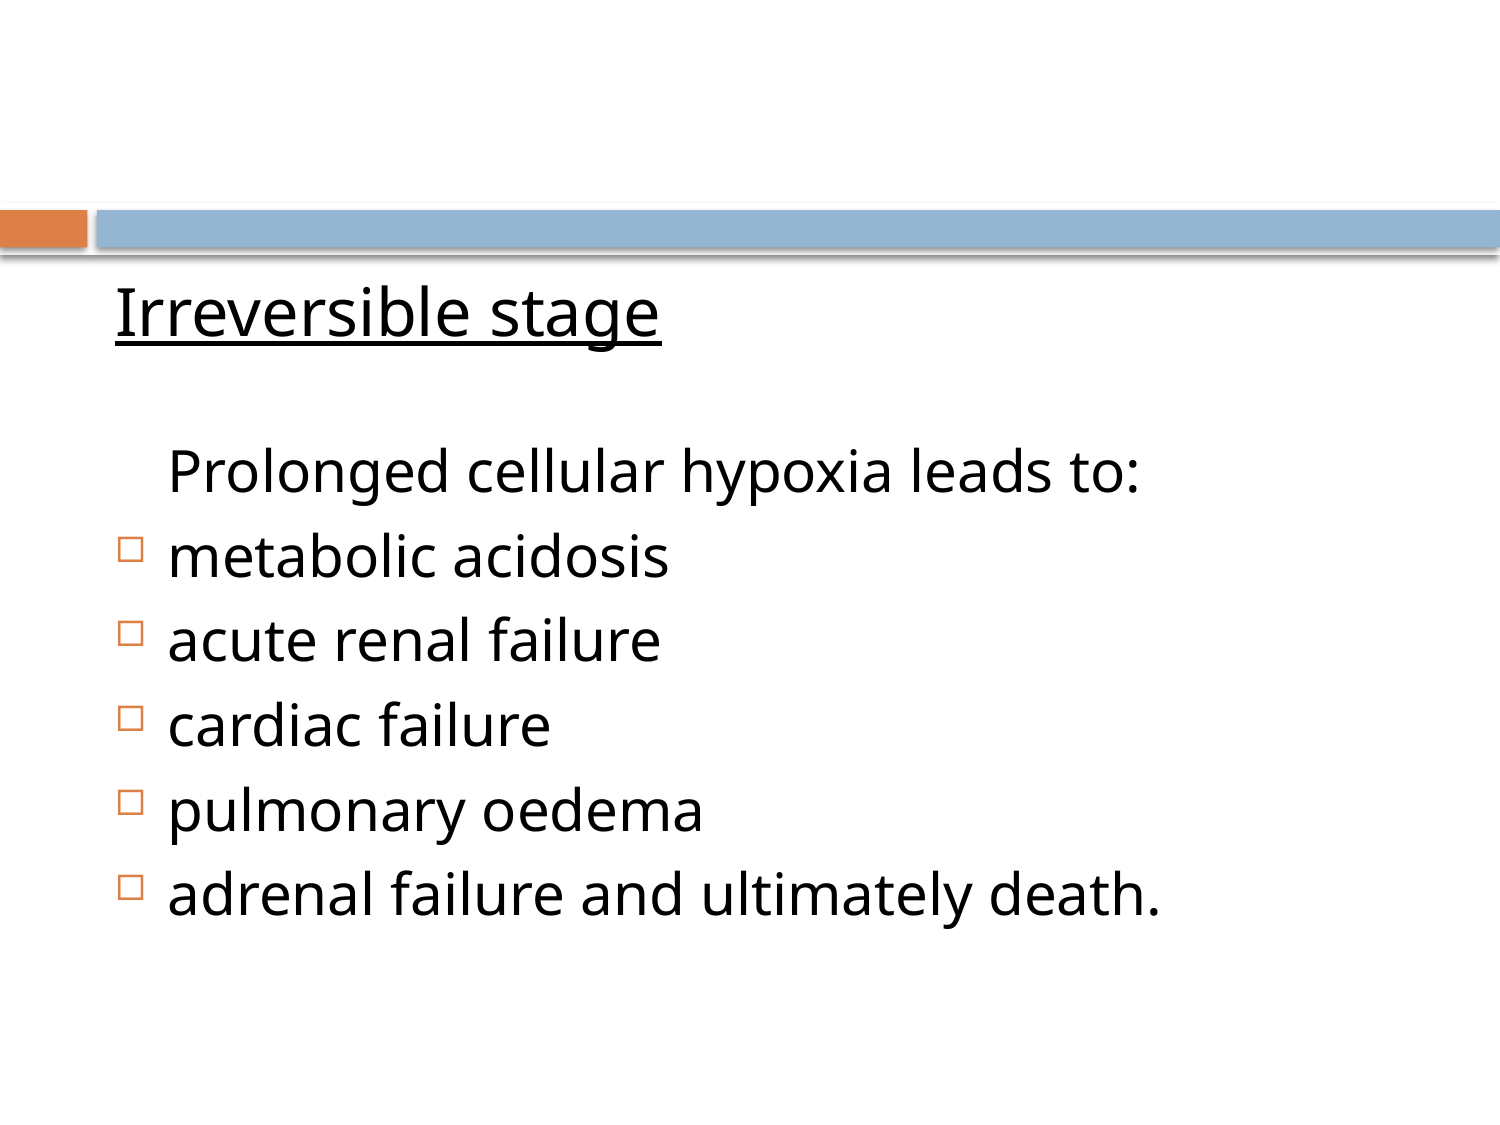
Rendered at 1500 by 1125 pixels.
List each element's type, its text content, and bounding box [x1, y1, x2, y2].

list Irreversible stage Prolonged cellular hypoxia leads to: metabolic acidosis acute renal failure cardiac failure pulmonary oedema adrenal failure and ultimately death. [100, 262, 1438, 1000]
